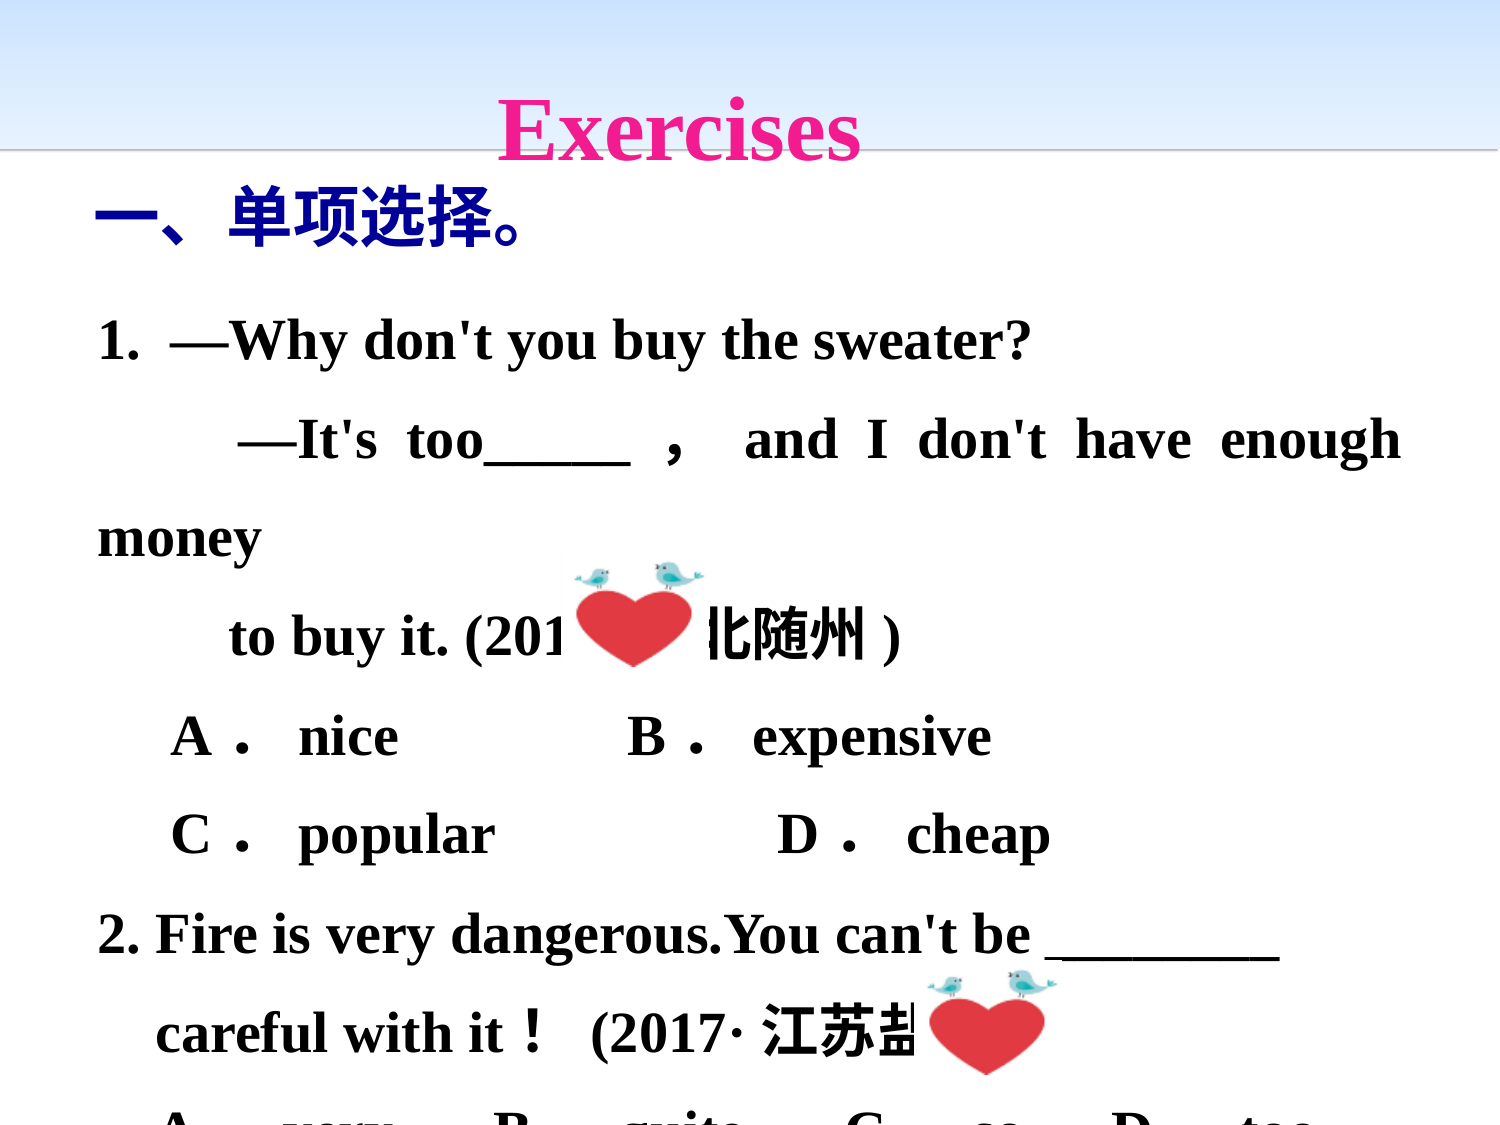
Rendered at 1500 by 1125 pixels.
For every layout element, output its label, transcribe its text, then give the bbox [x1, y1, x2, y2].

text_box Exercises [482, 61, 944, 187]
text_box 一、单项选择。 [78, 167, 1062, 263]
picture [560, 552, 709, 667]
text_box 1. —Why don't you buy the sweater? —It's too_____，and I don't have enough money to buy it. (2017·湖北随州) A．nice B．expensive C．popular D．cheap 2. Fire is very dangerous.You can't be ________ careful with it！(2017·江苏盐城) A．very B．quite C．so D．too [78, 263, 1422, 1057]
picture [914, 960, 1062, 1075]
